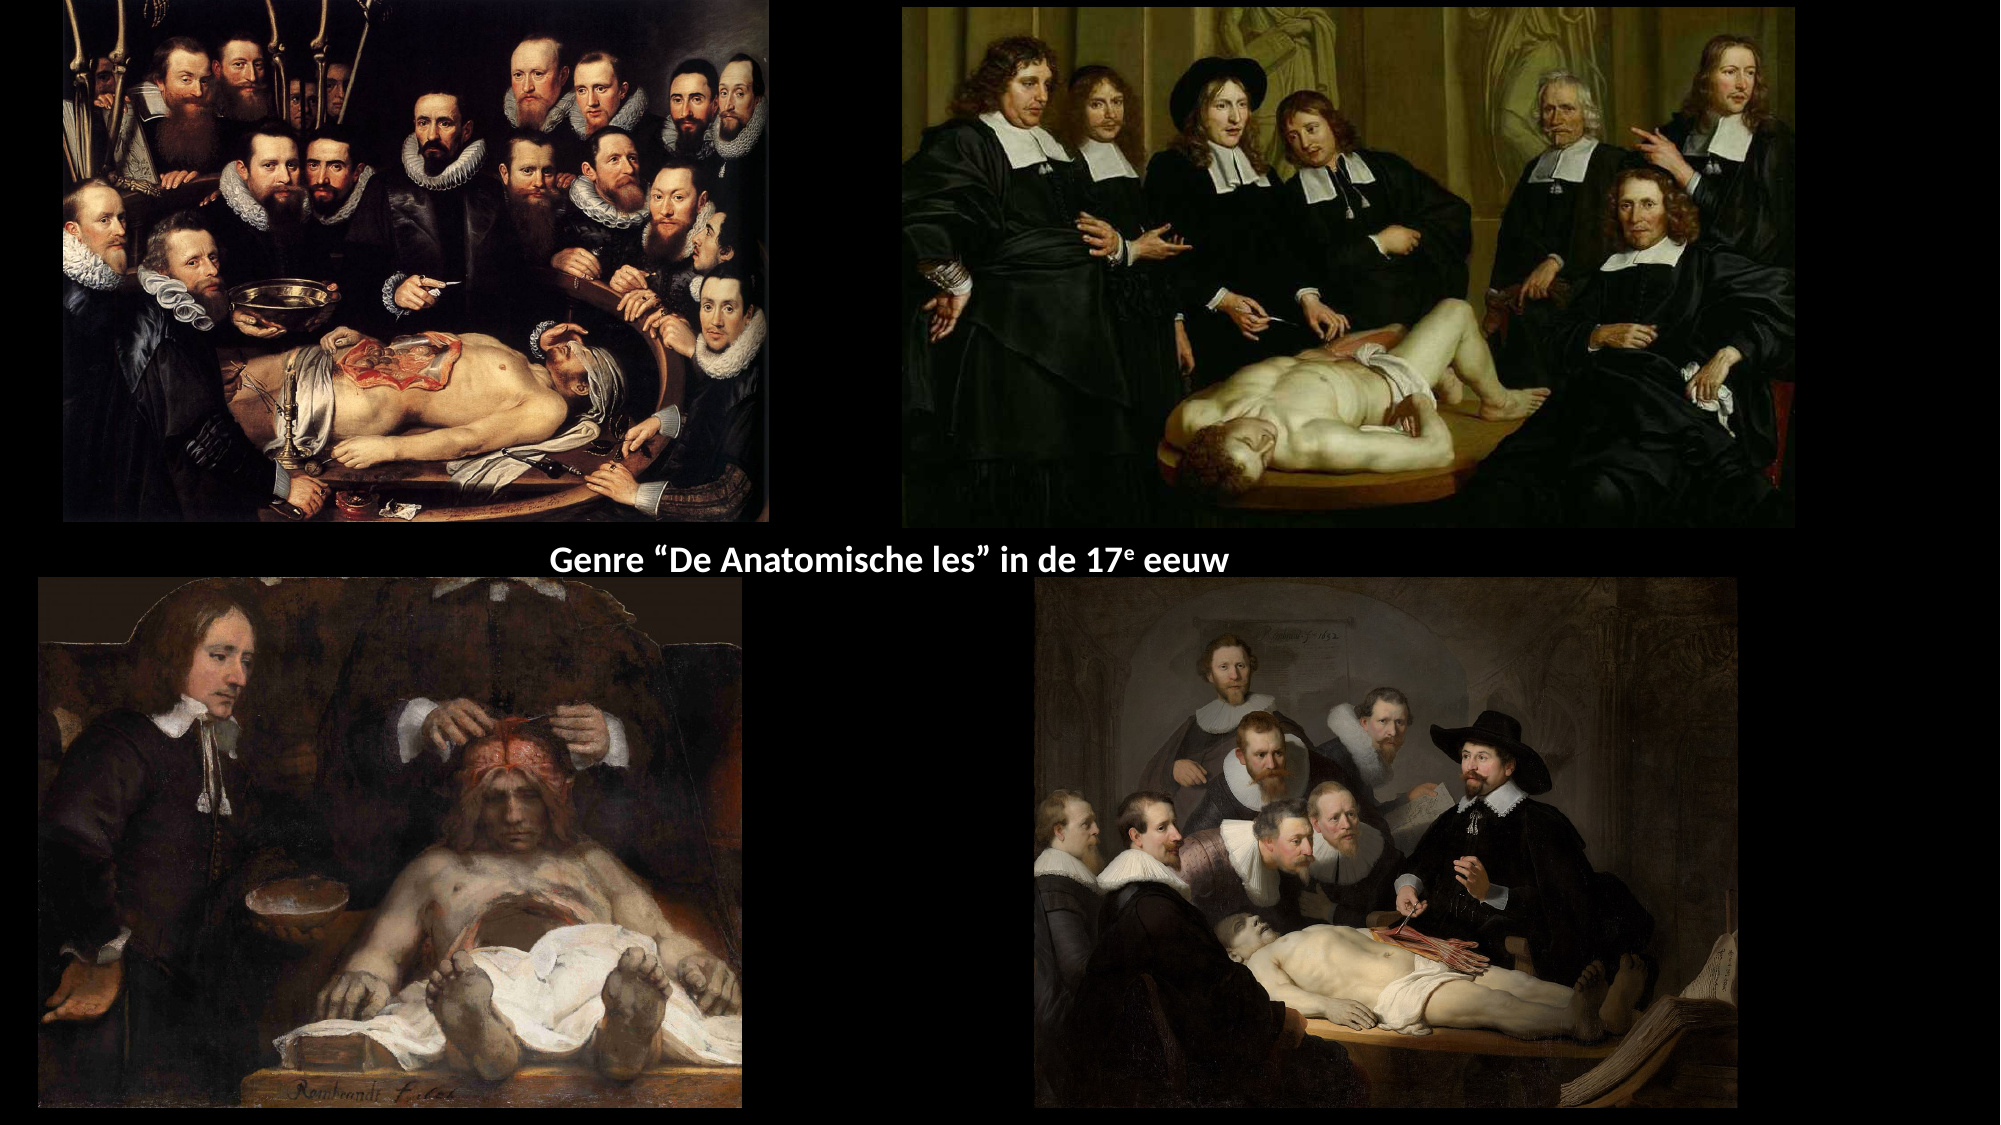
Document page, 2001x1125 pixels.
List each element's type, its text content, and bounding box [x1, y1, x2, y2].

text_box Genre “De Anatomische les” in de 17e eeuw [534, 527, 1366, 587]
picture [902, 7, 1795, 528]
picture [1034, 577, 1738, 1108]
picture [38, 577, 742, 1108]
picture [63, 0, 769, 522]
